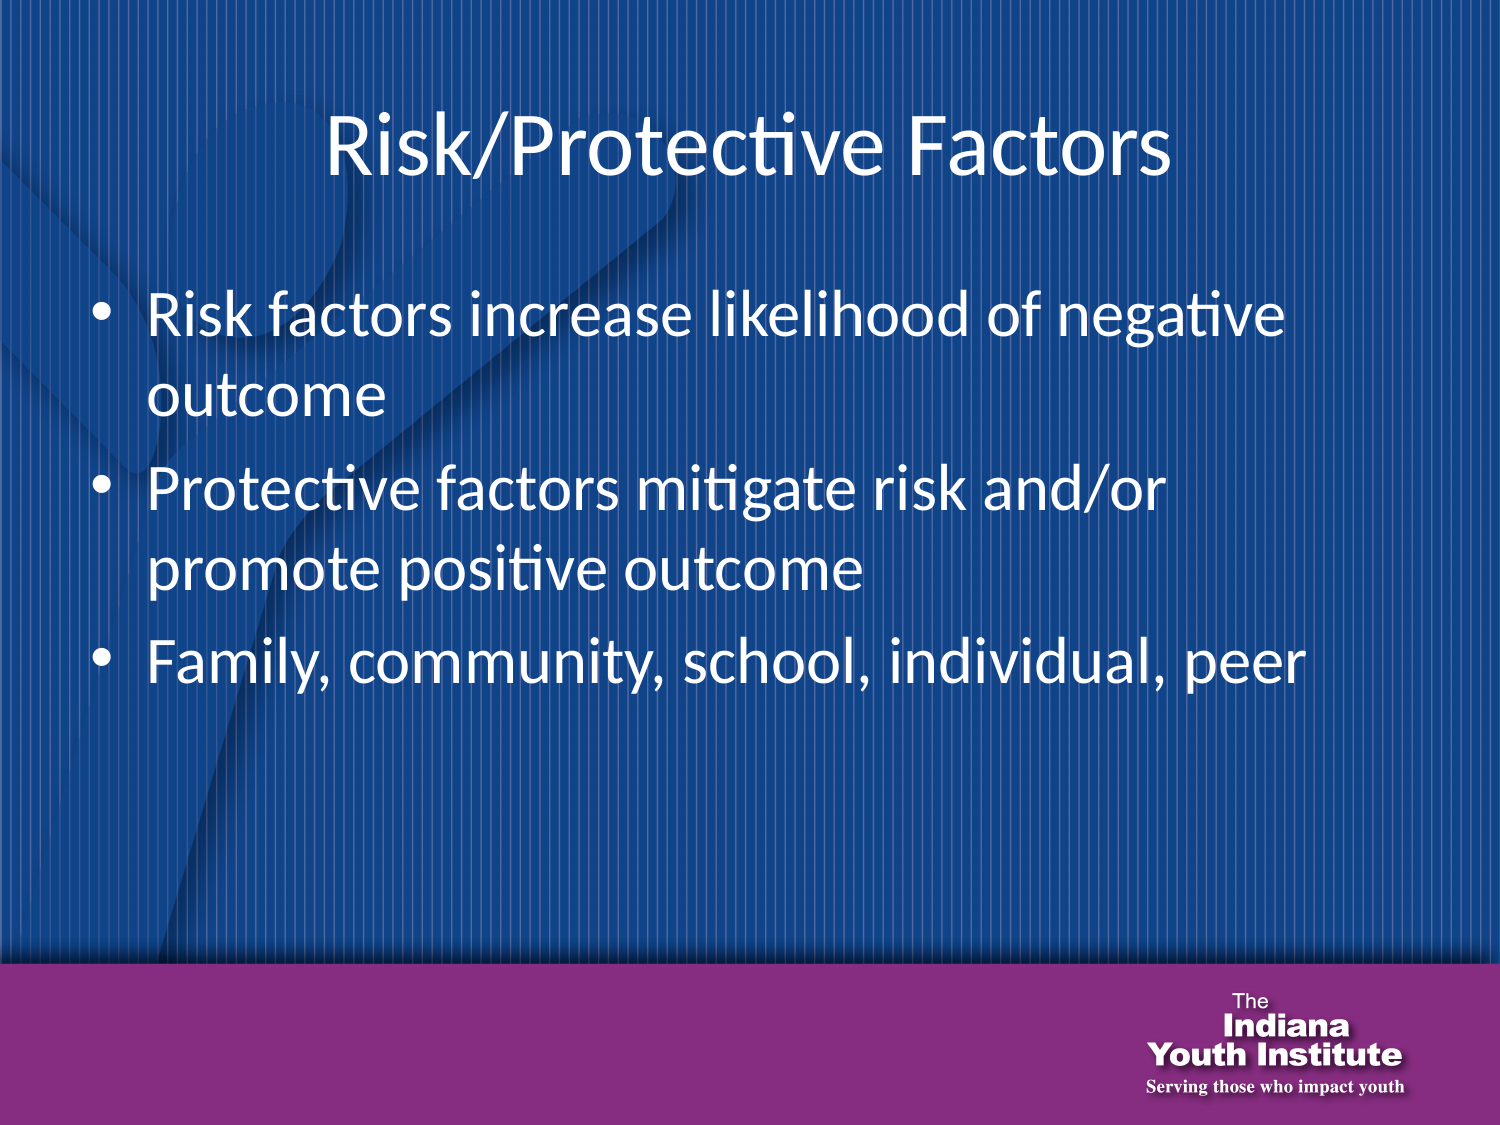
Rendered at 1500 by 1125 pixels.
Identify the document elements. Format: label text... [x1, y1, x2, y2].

title Risk/Protective Factors [75, 45, 1425, 233]
list Risk factors increase likelihood of negative outcome Protective factors mitigate risk and/or promote positive outcome Family, community, school, individual, peer [75, 262, 1425, 810]
picture [0, 0, 1500, 1125]
